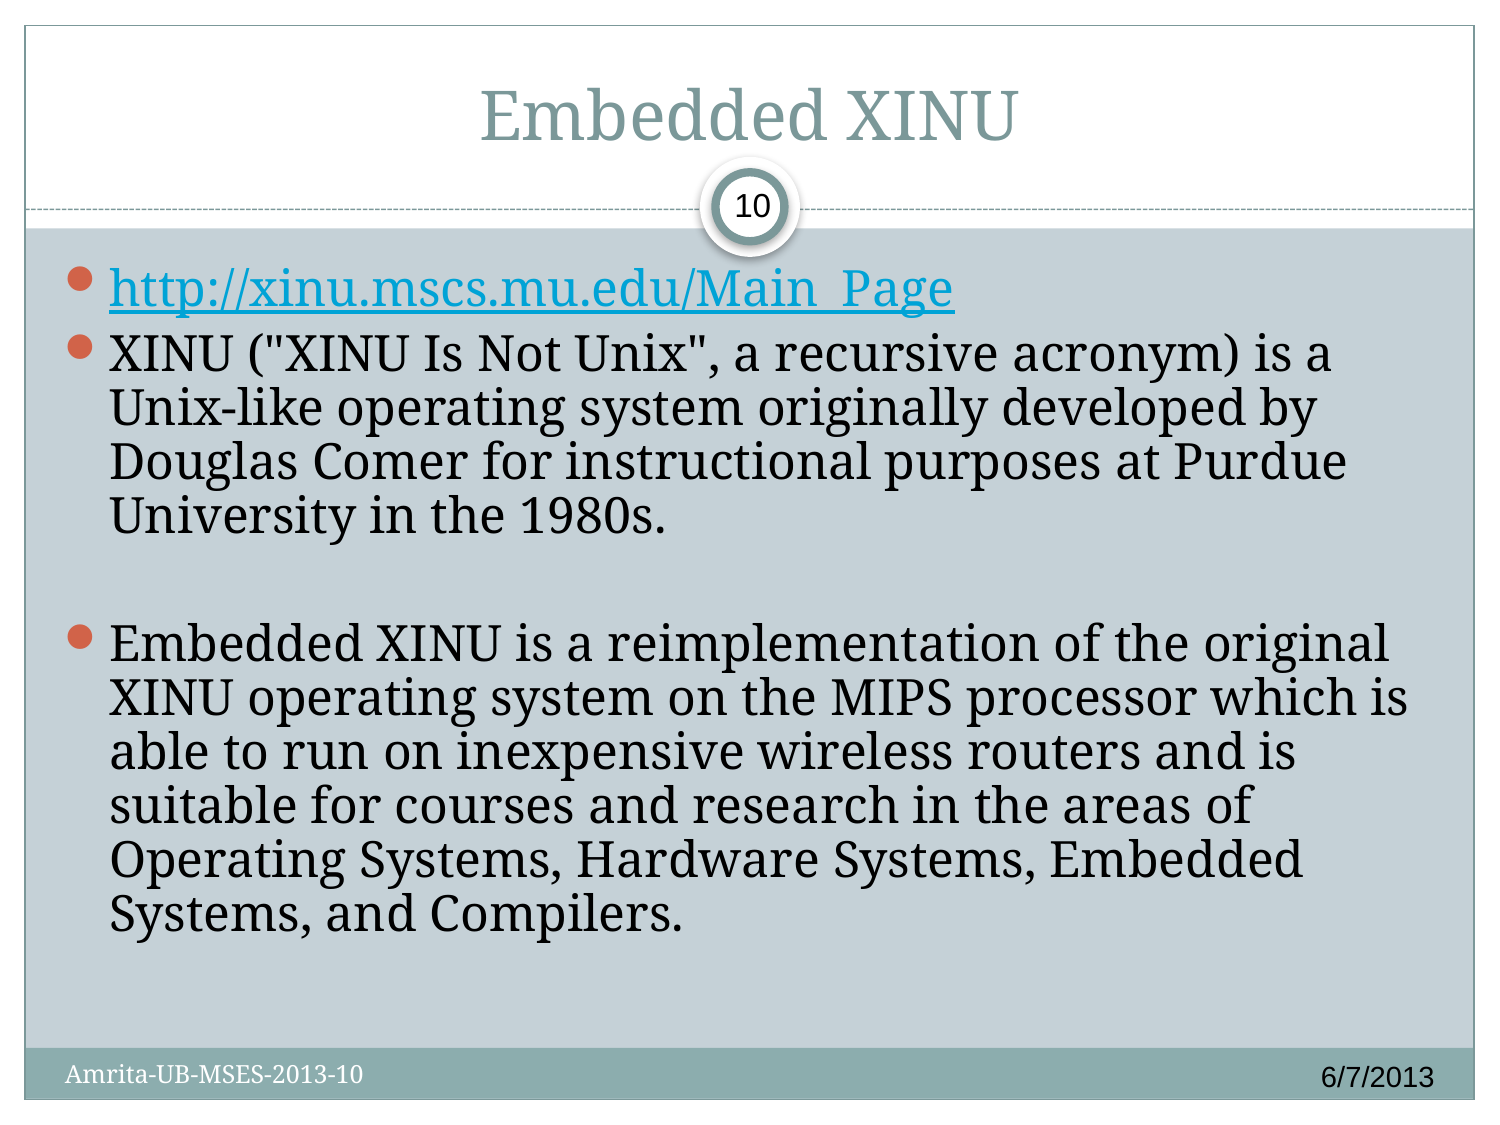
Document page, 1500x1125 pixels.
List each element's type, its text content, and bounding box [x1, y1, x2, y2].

list http://xinu.mscs.mu.edu/Main_Page XINU ("XINU Is Not Unix", a recursive acronym) is a Unix-like operating system originally developed by Douglas Comer for instructional purposes at Purdue University in the 1980s. Embedded XINU is a reimplementation of the original XINU operating system on the MIPS processor which is able to run on inexpensive wireless routers and is suitable for courses and research in the areas of Operating Systems, Hardware Systems, Embedded Systems, and Compilers. [49, 249, 1450, 1005]
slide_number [950, 1050, 1450, 1111]
footer Amrita-UB-MSES-2013-10 [50, 1051, 638, 1112]
title Embedded XINU [49, 37, 1450, 162]
slide_number 10 [715, 168, 791, 241]
